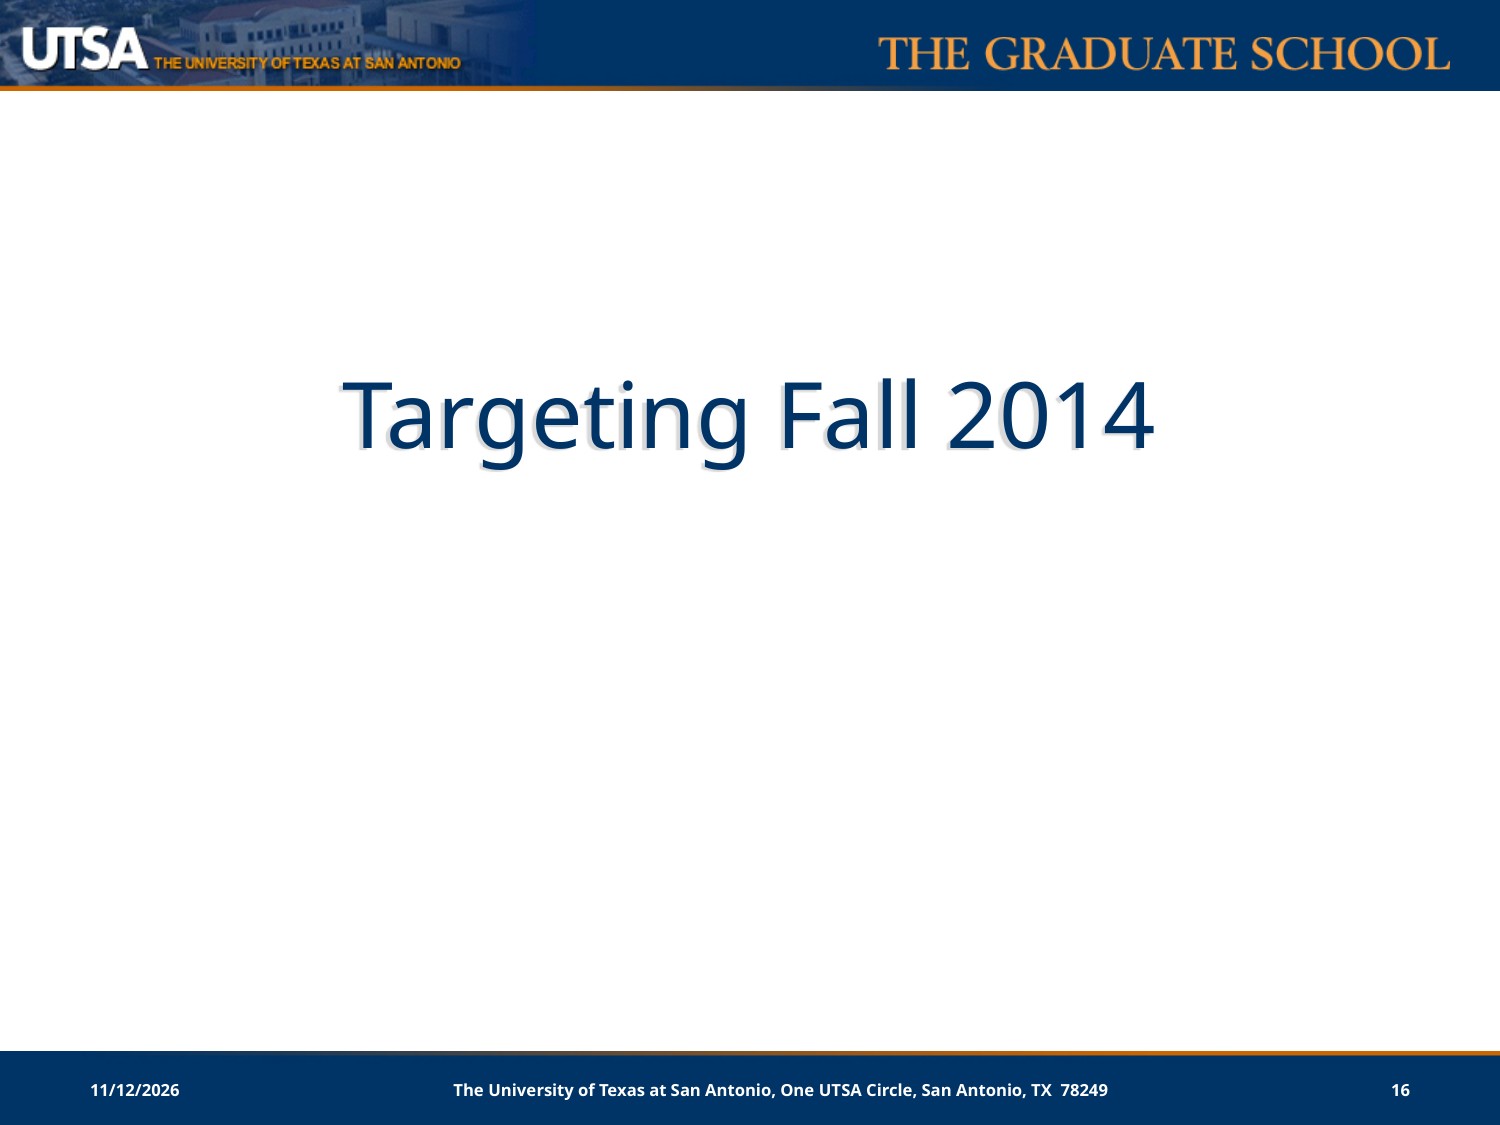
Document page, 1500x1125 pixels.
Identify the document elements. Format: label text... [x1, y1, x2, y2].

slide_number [74, 1072, 276, 1113]
footer The University of Texas at San Antonio, One UTSA Circle, San Antonio, TX 78249 [299, 1072, 1263, 1113]
picture [0, 1051, 1500, 1125]
slide_number 16 [1287, 1072, 1426, 1113]
title Targeting Fall 2014 [112, 349, 1388, 591]
picture [0, 0, 1500, 91]
